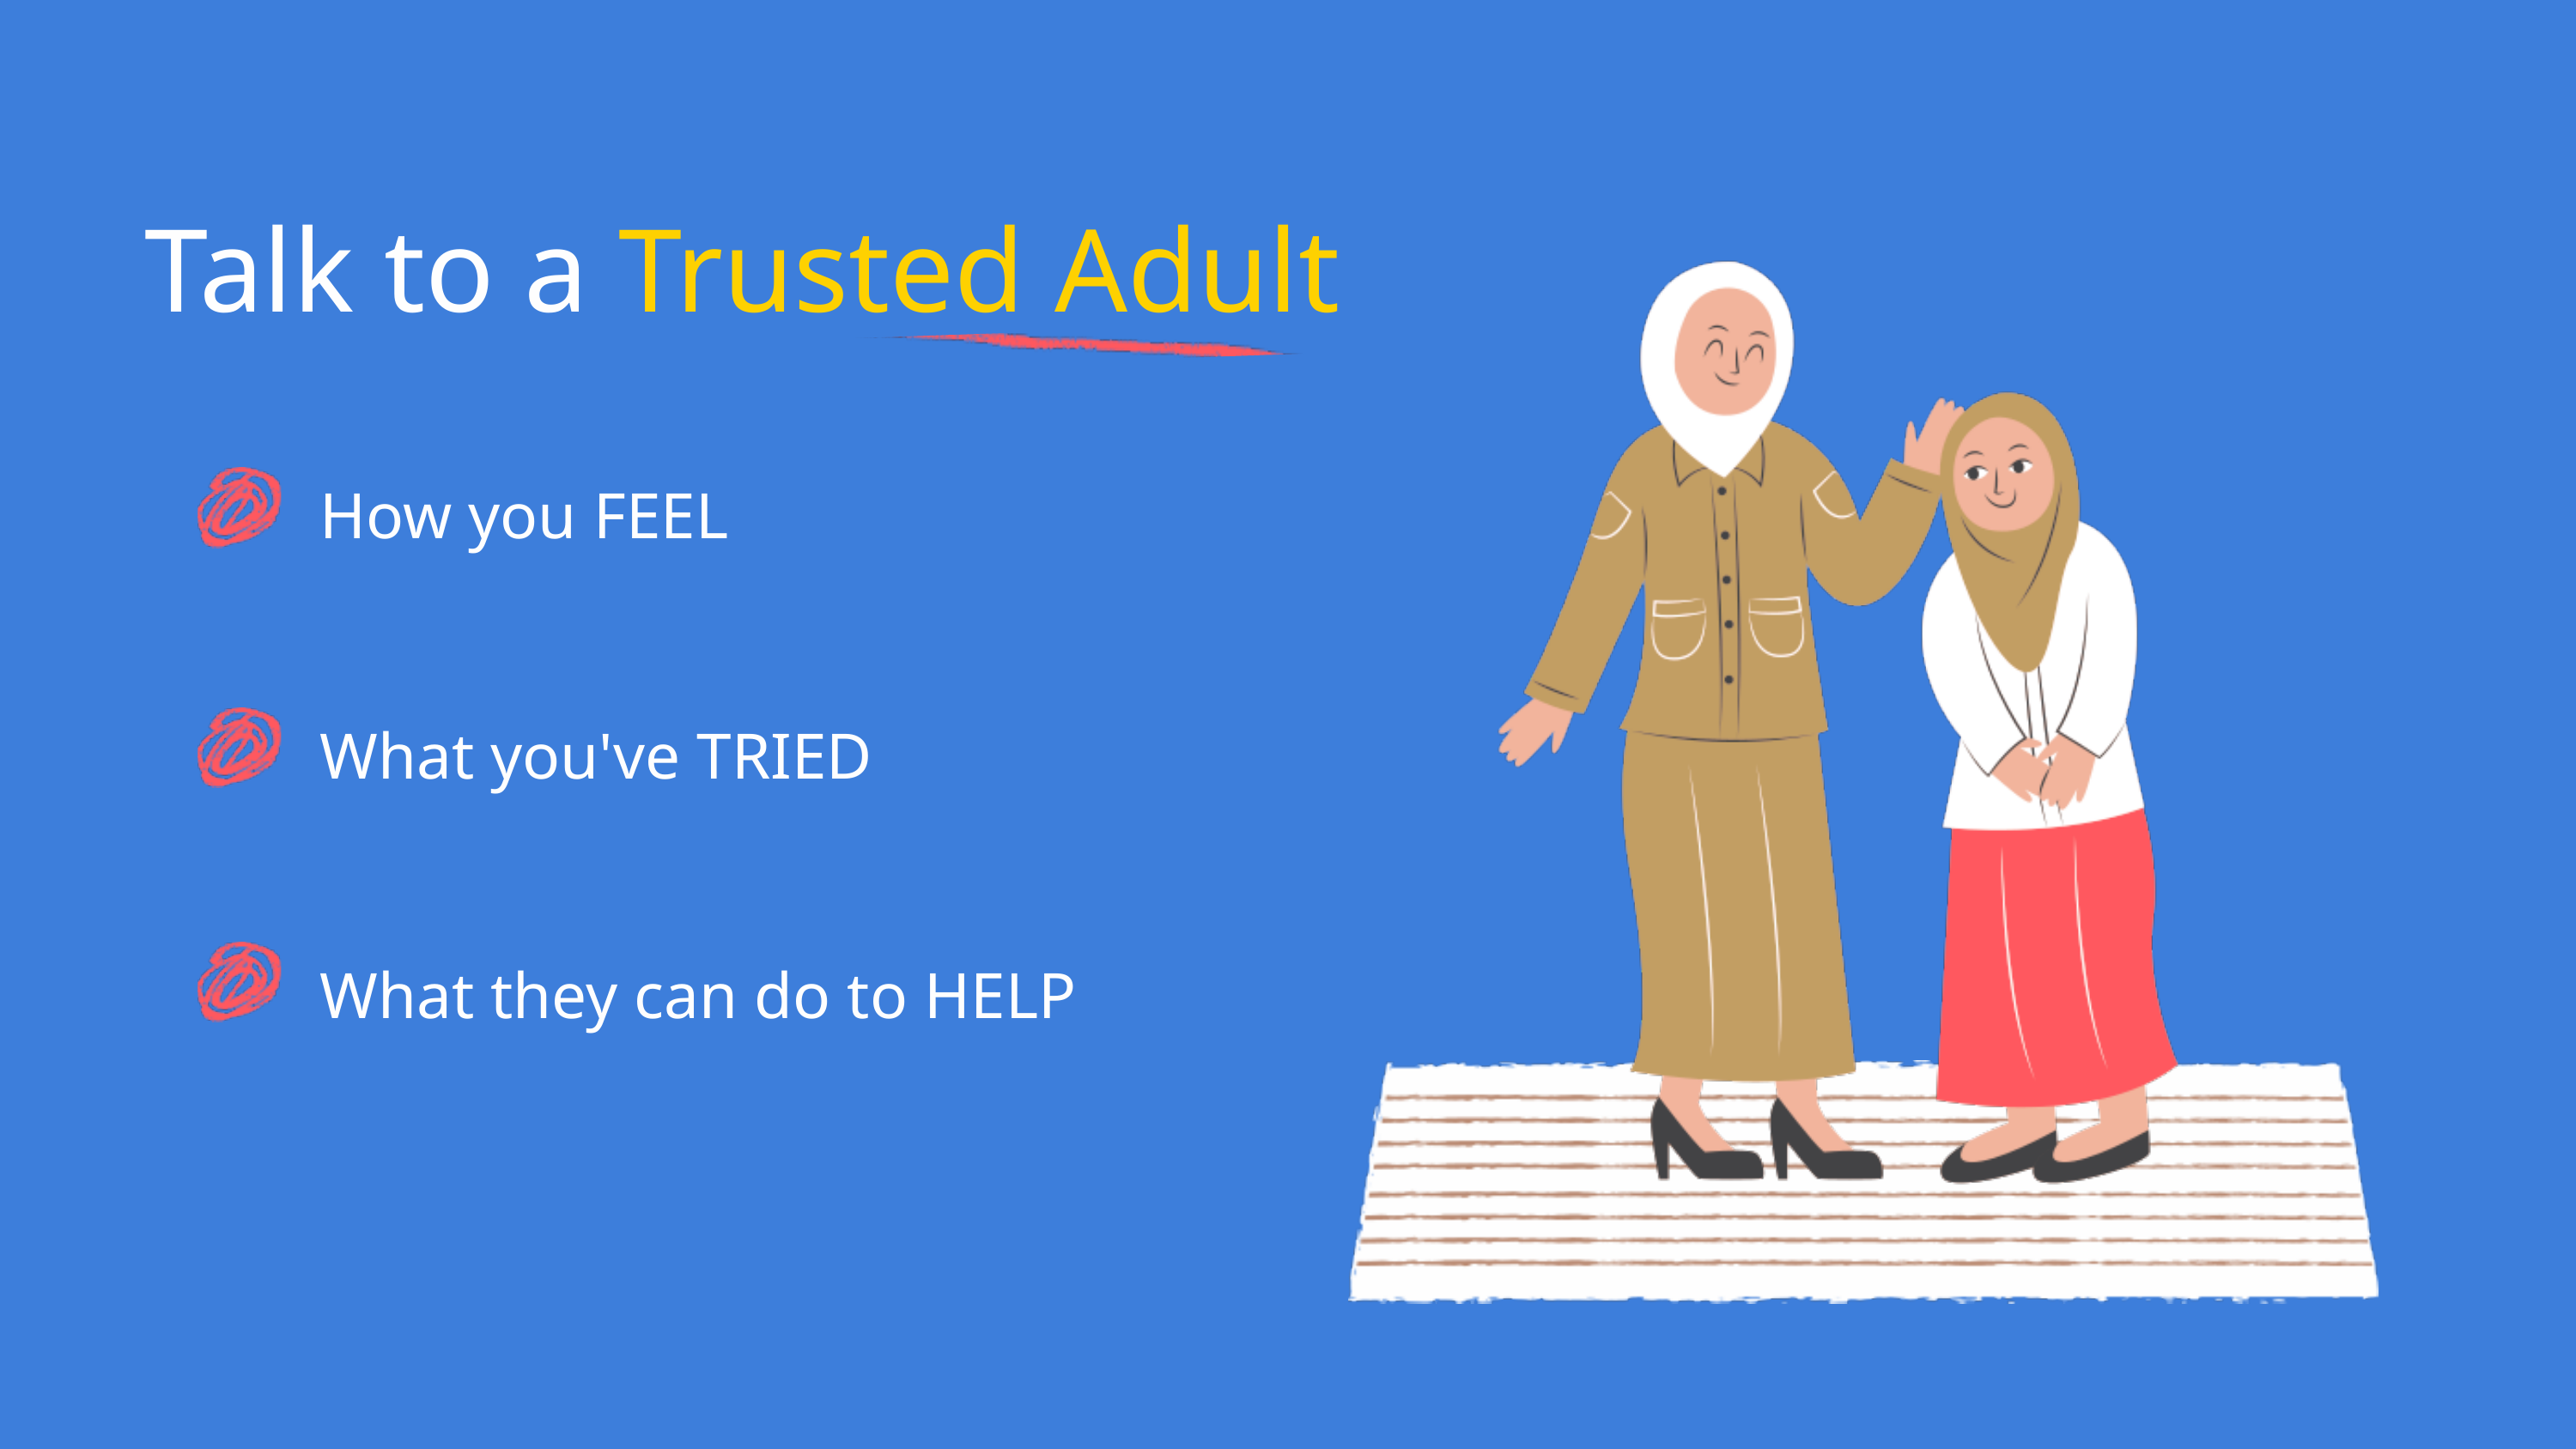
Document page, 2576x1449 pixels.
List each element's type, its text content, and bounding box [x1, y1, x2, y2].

text_box What you've TRIED [319, 686, 1145, 791]
text_box [1497, 252, 2178, 1196]
text_box [1348, 1060, 2379, 1304]
text_box [197, 942, 282, 1022]
text_box [197, 707, 282, 788]
text_box [197, 467, 282, 549]
text_box How you FEEL [319, 446, 1145, 552]
text_box What they can do to HELP [319, 925, 1145, 1032]
text_box [694, 321, 1349, 375]
text_box Talk to a Trusted Adult [144, 142, 1459, 336]
